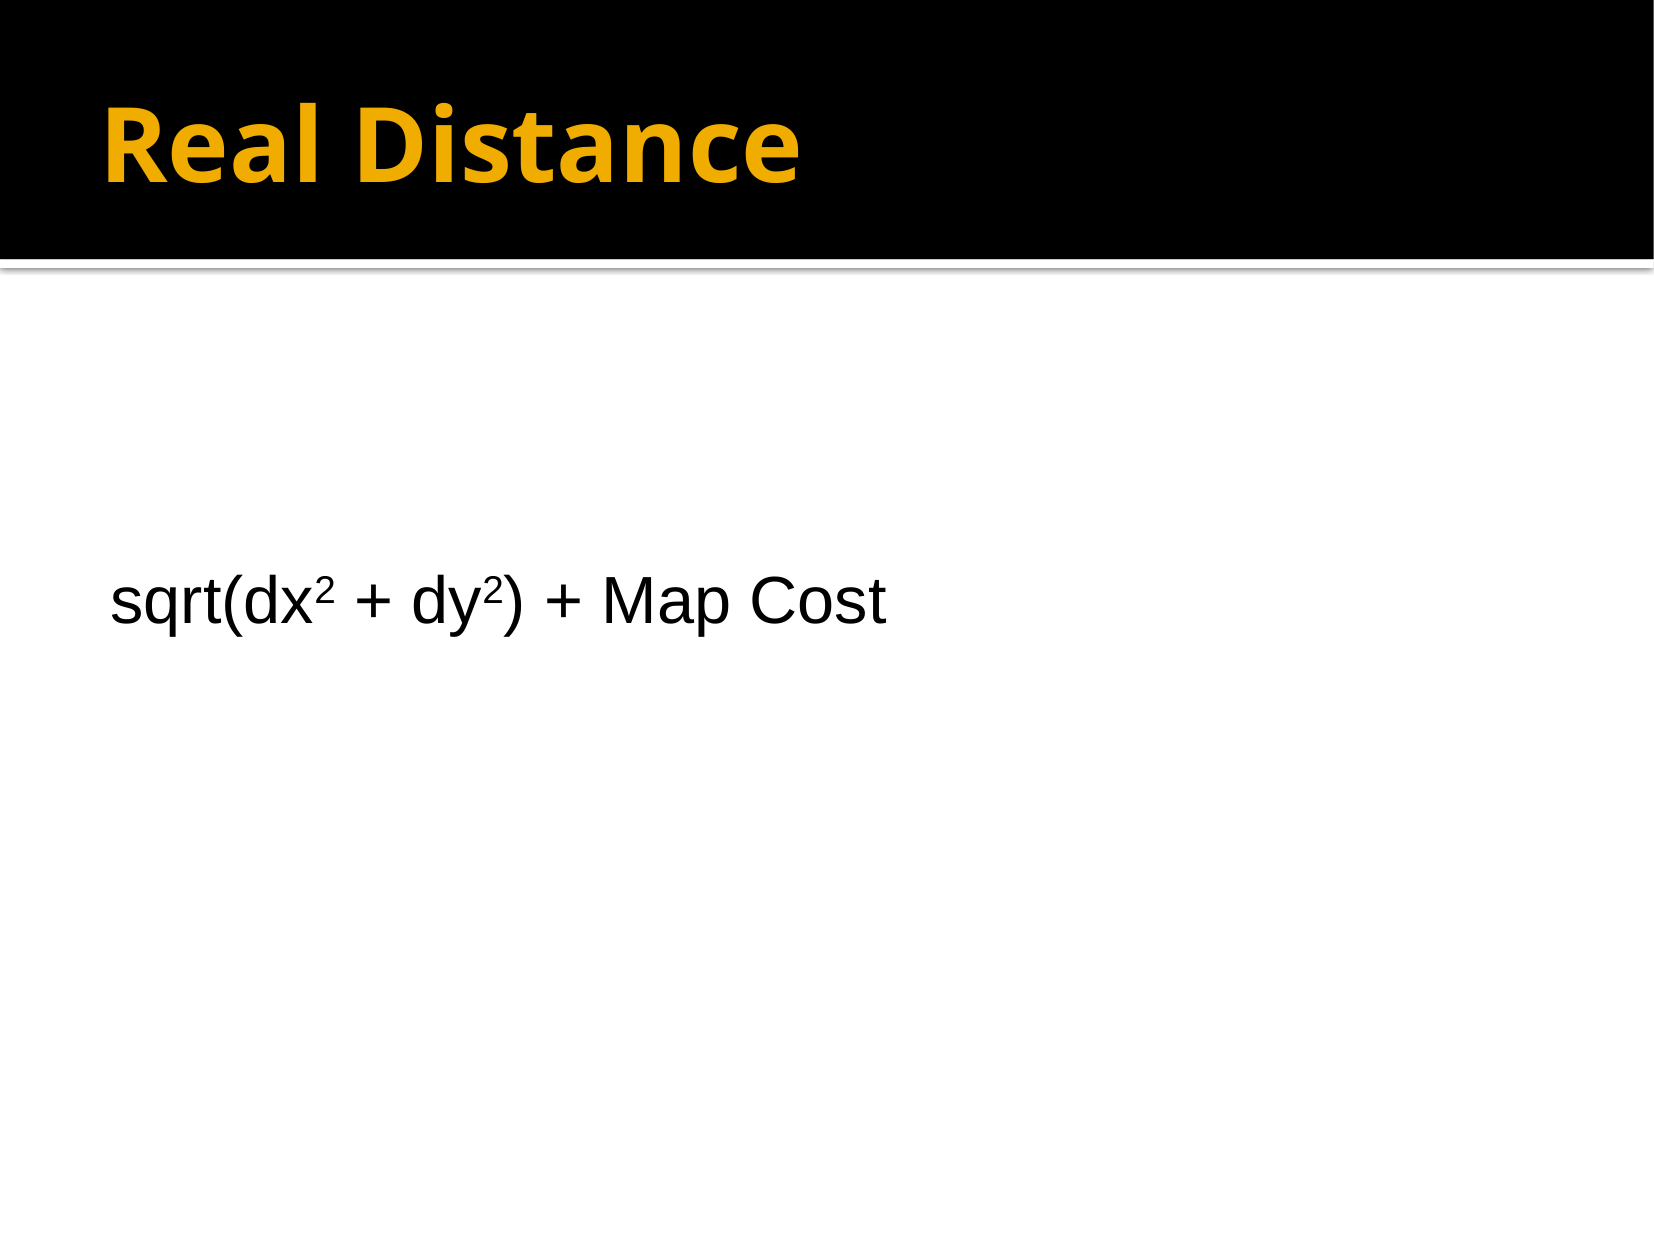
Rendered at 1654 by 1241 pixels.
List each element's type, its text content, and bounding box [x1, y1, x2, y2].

list sqrt(dx2 + dy2) + Map Cost [82, 321, 1571, 1158]
title Real Distance [82, 29, 1571, 254]
